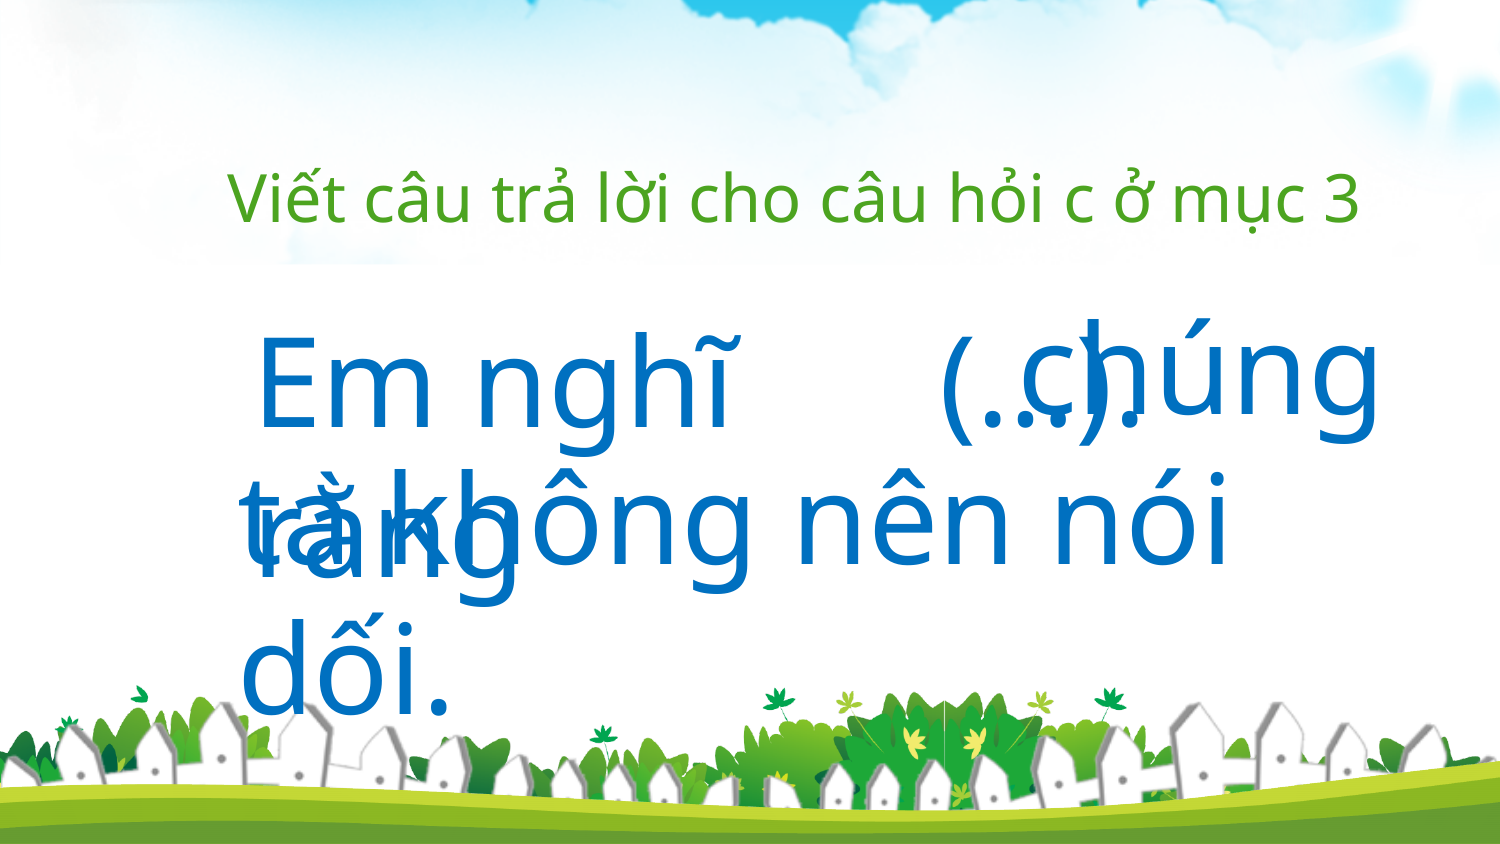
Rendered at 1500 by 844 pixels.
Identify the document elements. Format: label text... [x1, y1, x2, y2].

text_box Viết câu trả lời cho câu hỏi c ở mục 3 [212, 148, 1439, 244]
picture [0, 0, 1500, 400]
picture [0, 654, 1500, 844]
text_box chúng ta không nên nói dối. [222, 282, 1464, 748]
